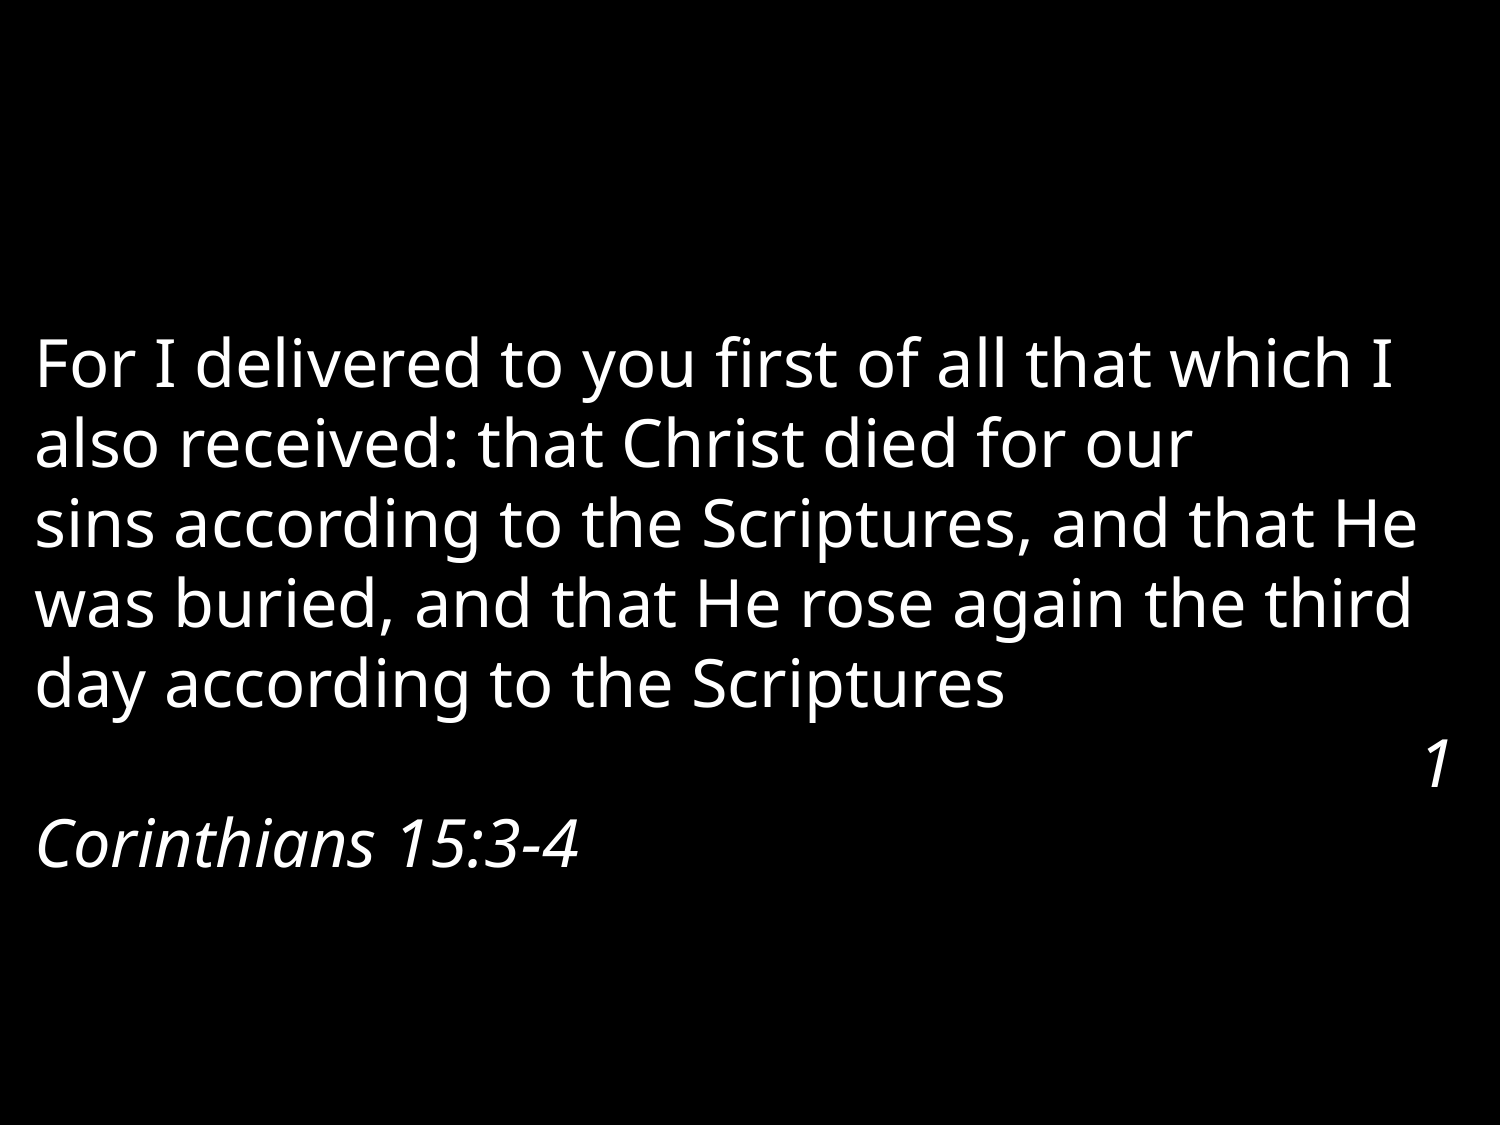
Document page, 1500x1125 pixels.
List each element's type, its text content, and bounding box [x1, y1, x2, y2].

text_box For I delivered to you first of all that which I also received: that Christ died for our sins according to the Scriptures, and that He was buried, and that He rose again the third day according to the Scriptures 1 Corinthians 15:3-4. [19, 313, 1481, 888]
